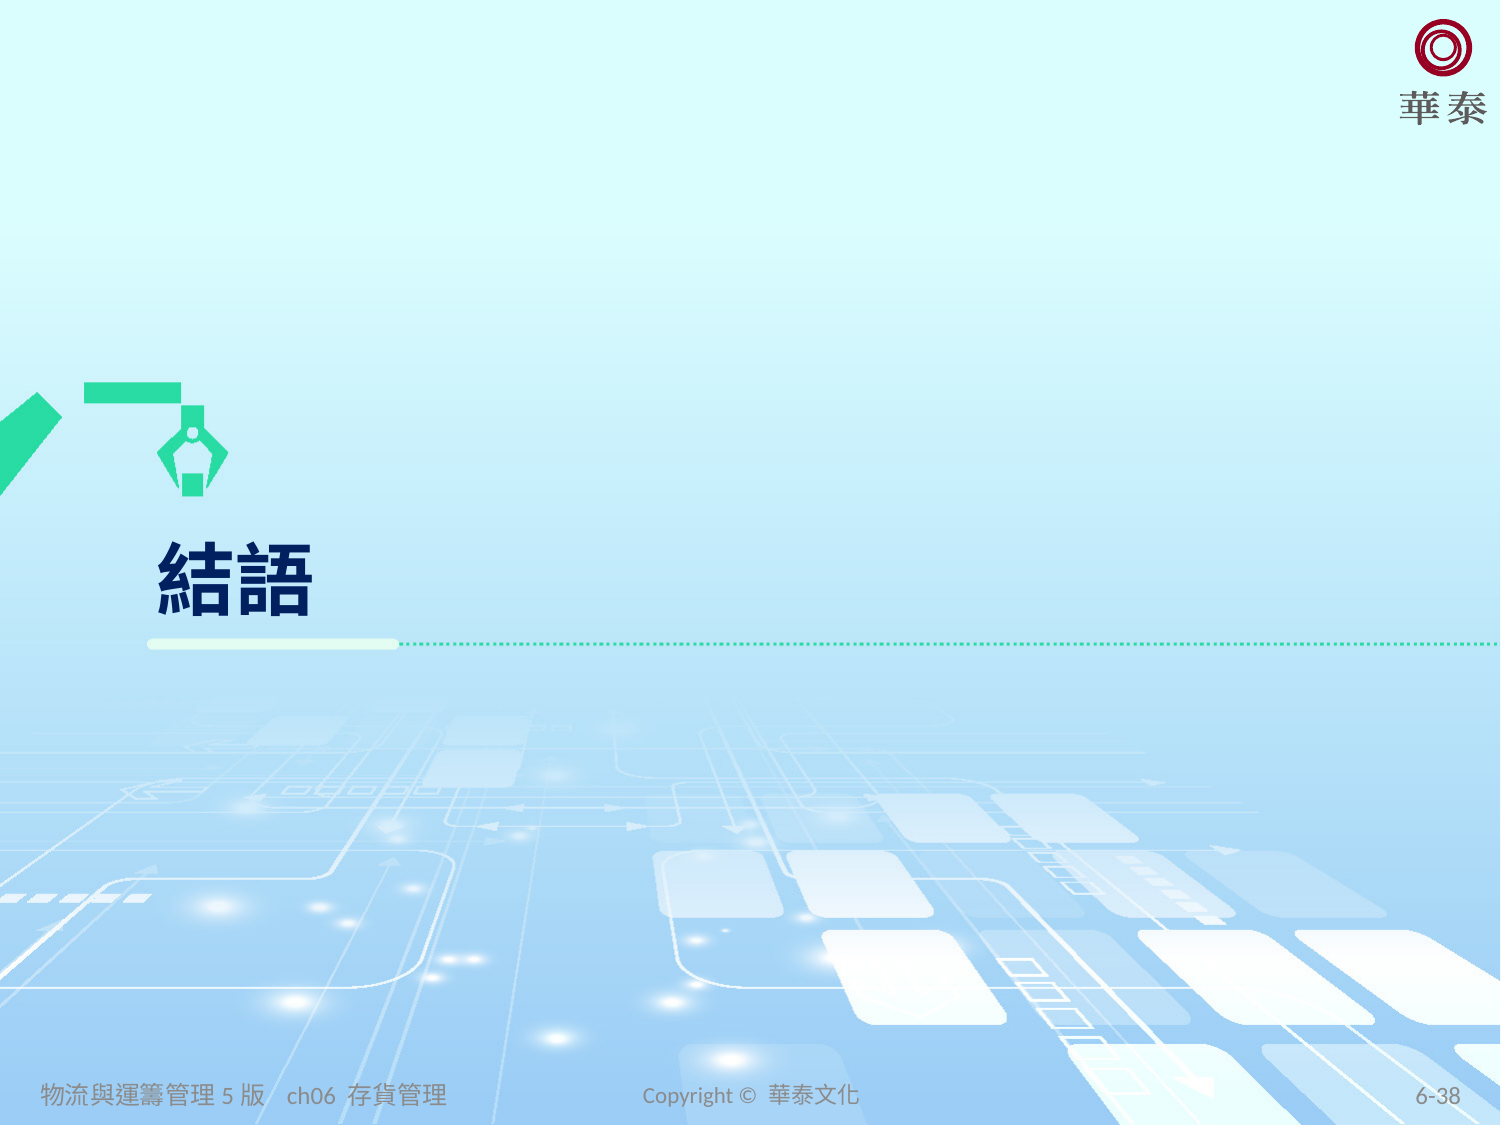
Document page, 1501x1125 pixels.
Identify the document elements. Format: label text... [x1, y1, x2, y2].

slide_number 物流與運籌管理5版 ch06 存貨管理 [25, 1064, 524, 1125]
slide_number 6-38 [1161, 1064, 1477, 1125]
title 結語 [141, 317, 1436, 635]
footer Copyright © 華泰文化 [524, 1064, 980, 1125]
picture [0, 0, 1501, 1125]
